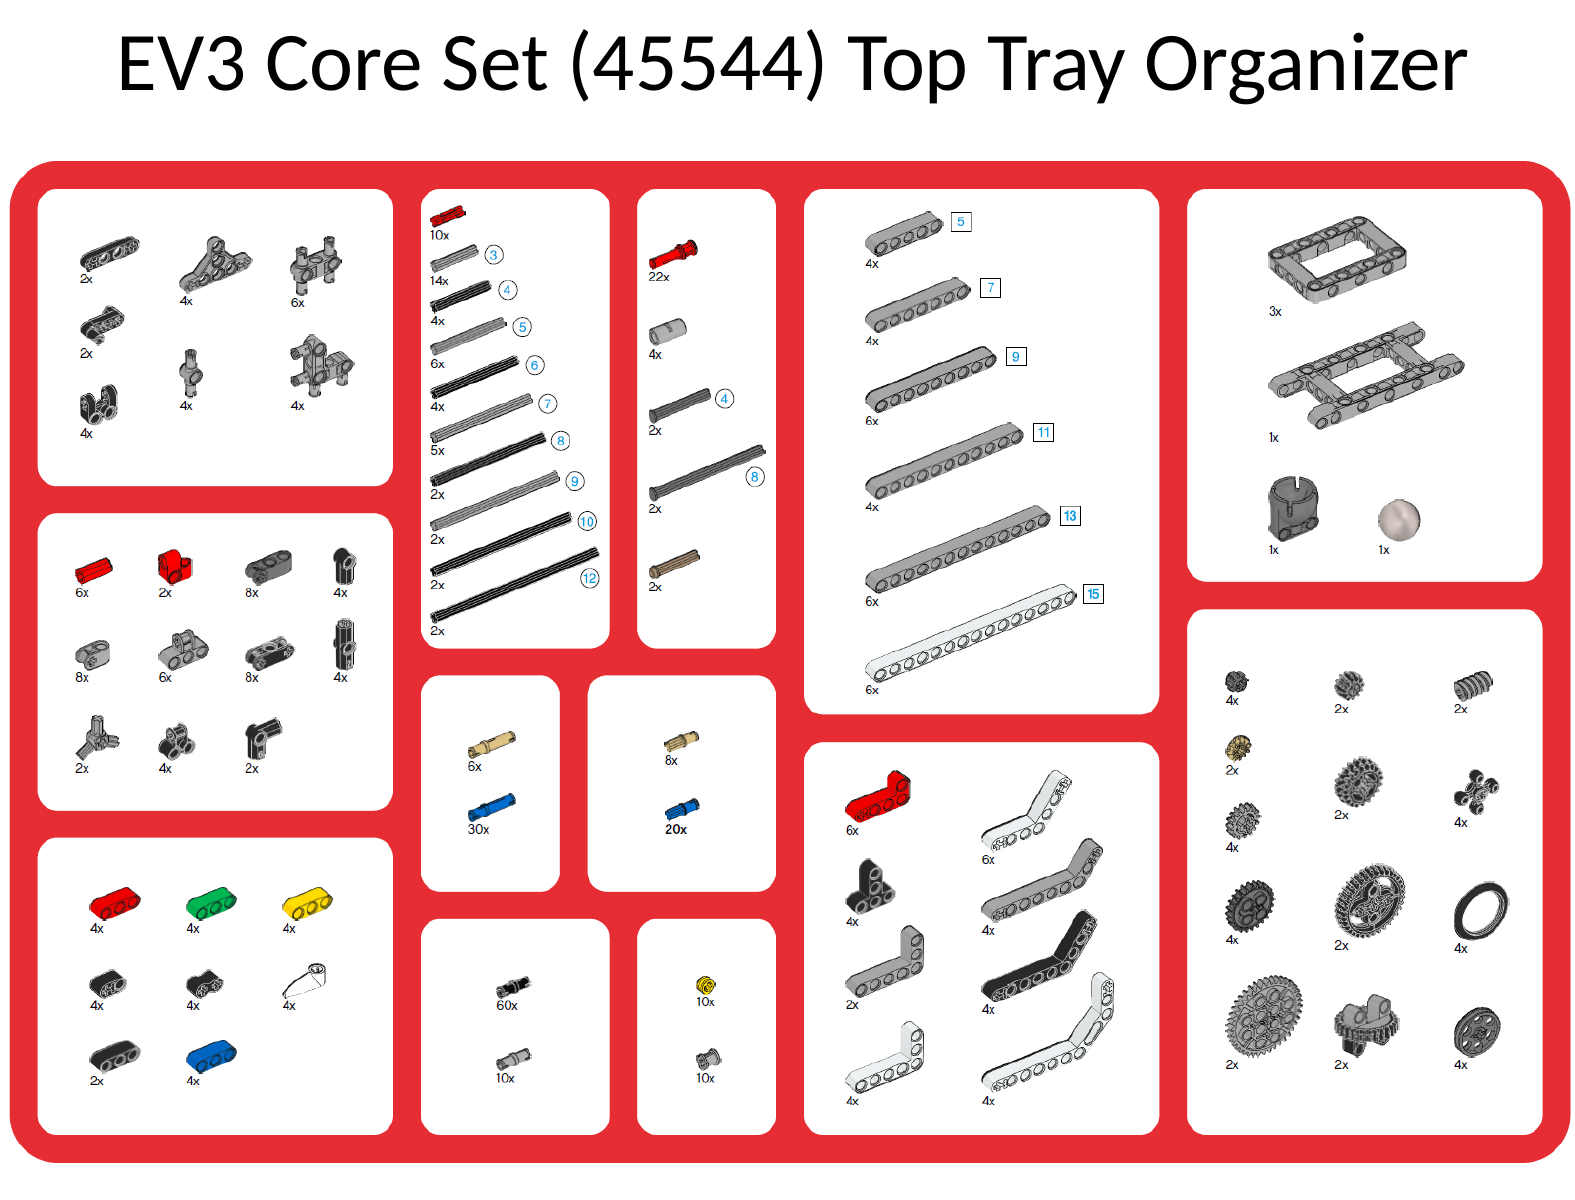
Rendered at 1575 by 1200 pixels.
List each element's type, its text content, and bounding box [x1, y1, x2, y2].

text_box EV3 Core Set (45544) Top Tray Organizer [6, 0, 1575, 115]
picture [6, 157, 1575, 1165]
